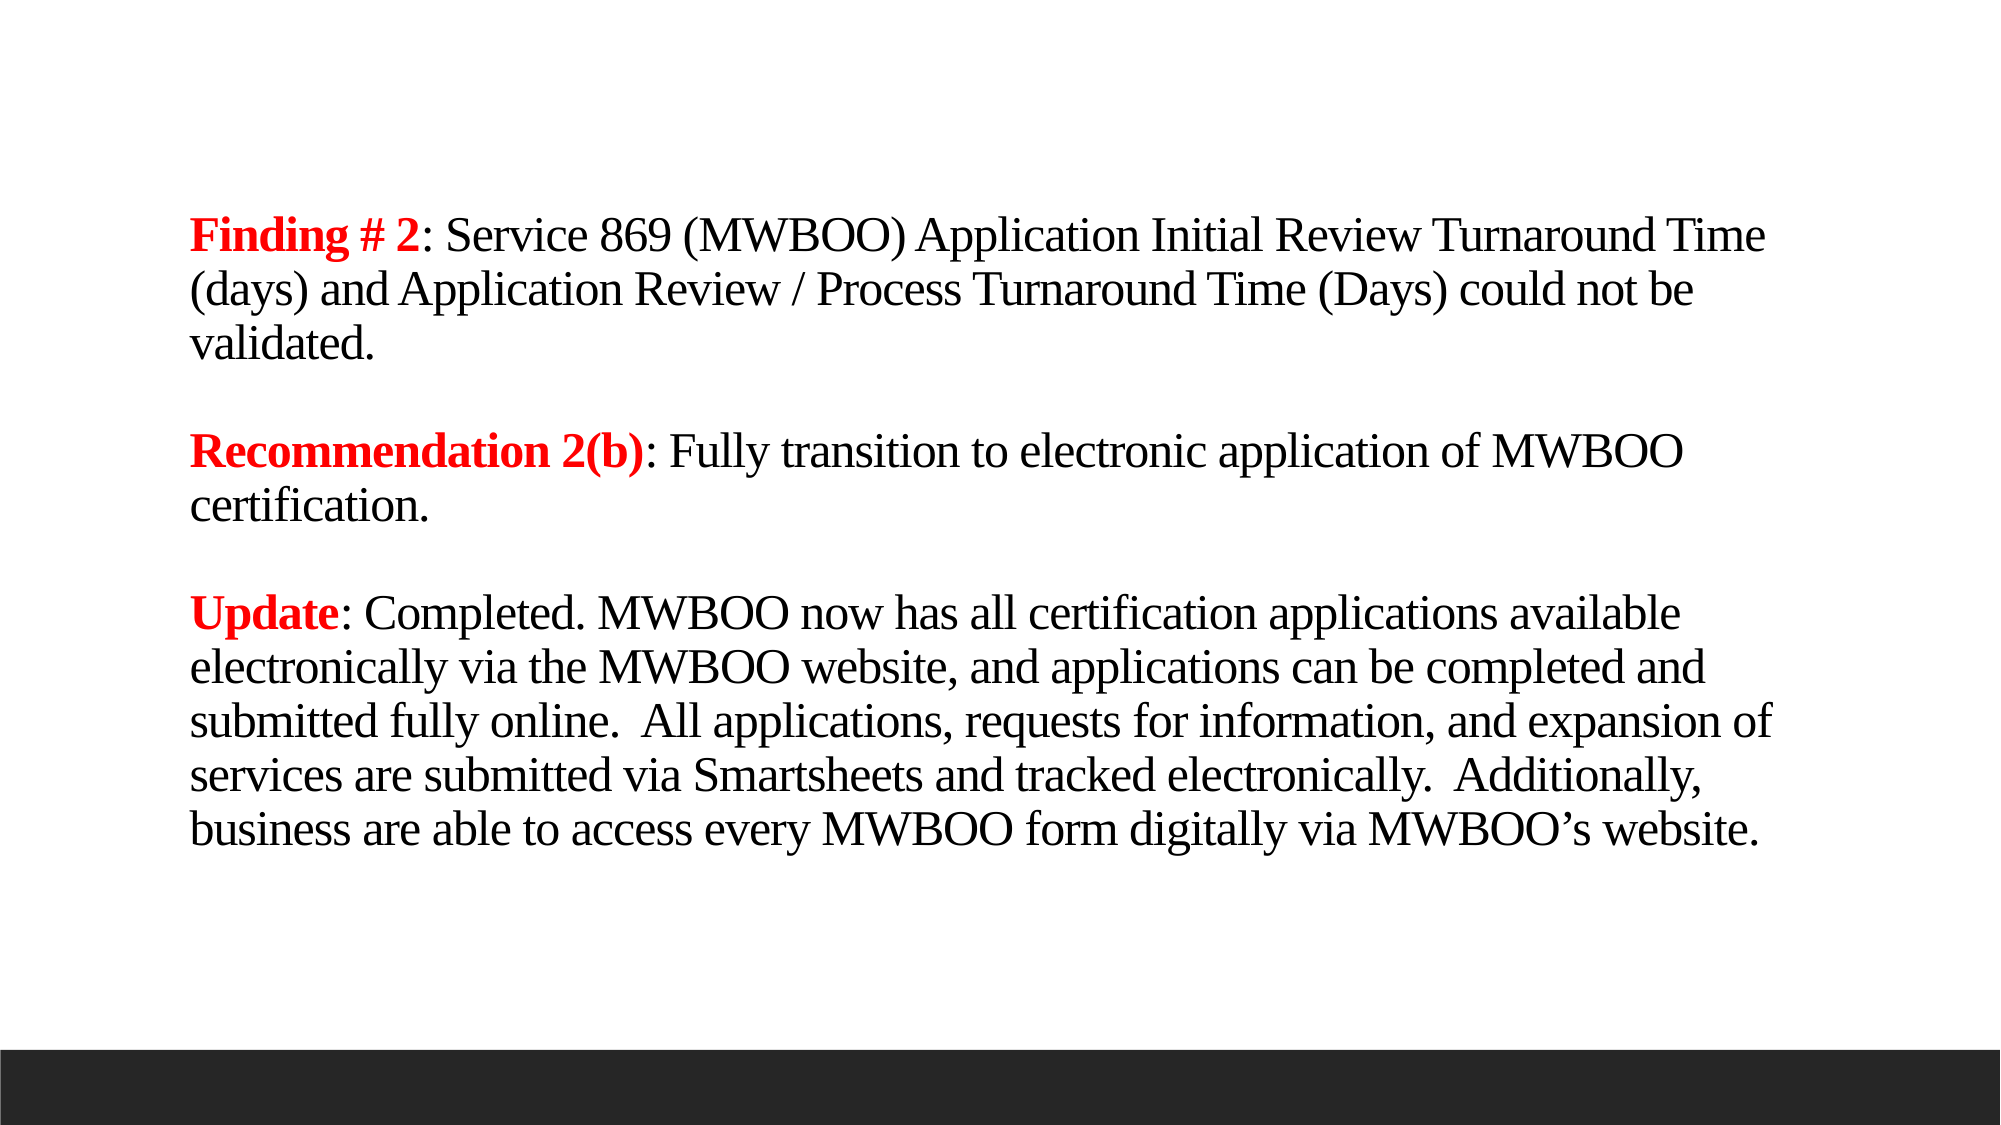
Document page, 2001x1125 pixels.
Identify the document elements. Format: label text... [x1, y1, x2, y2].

text_box Finding # 2: Service 869 (MWBOO) Application Initial Review Turnaround Time (days) and Application Review / Process Turnaround Time (Days) could not be validated. Recommendation 2(b): Fully transition to electronic application of MWBOO certification. Update: Completed. MWBOO now has all certification applications available electronically via the MWBOO website, and applications can be completed and submitted fully online. All applications, requests for information, and expansion of services are submitted via Smartsheets and tracked electronically. Additionally, business are able to access every MWBOO form digitally via MWBOO’s website. [174, 208, 1825, 917]
